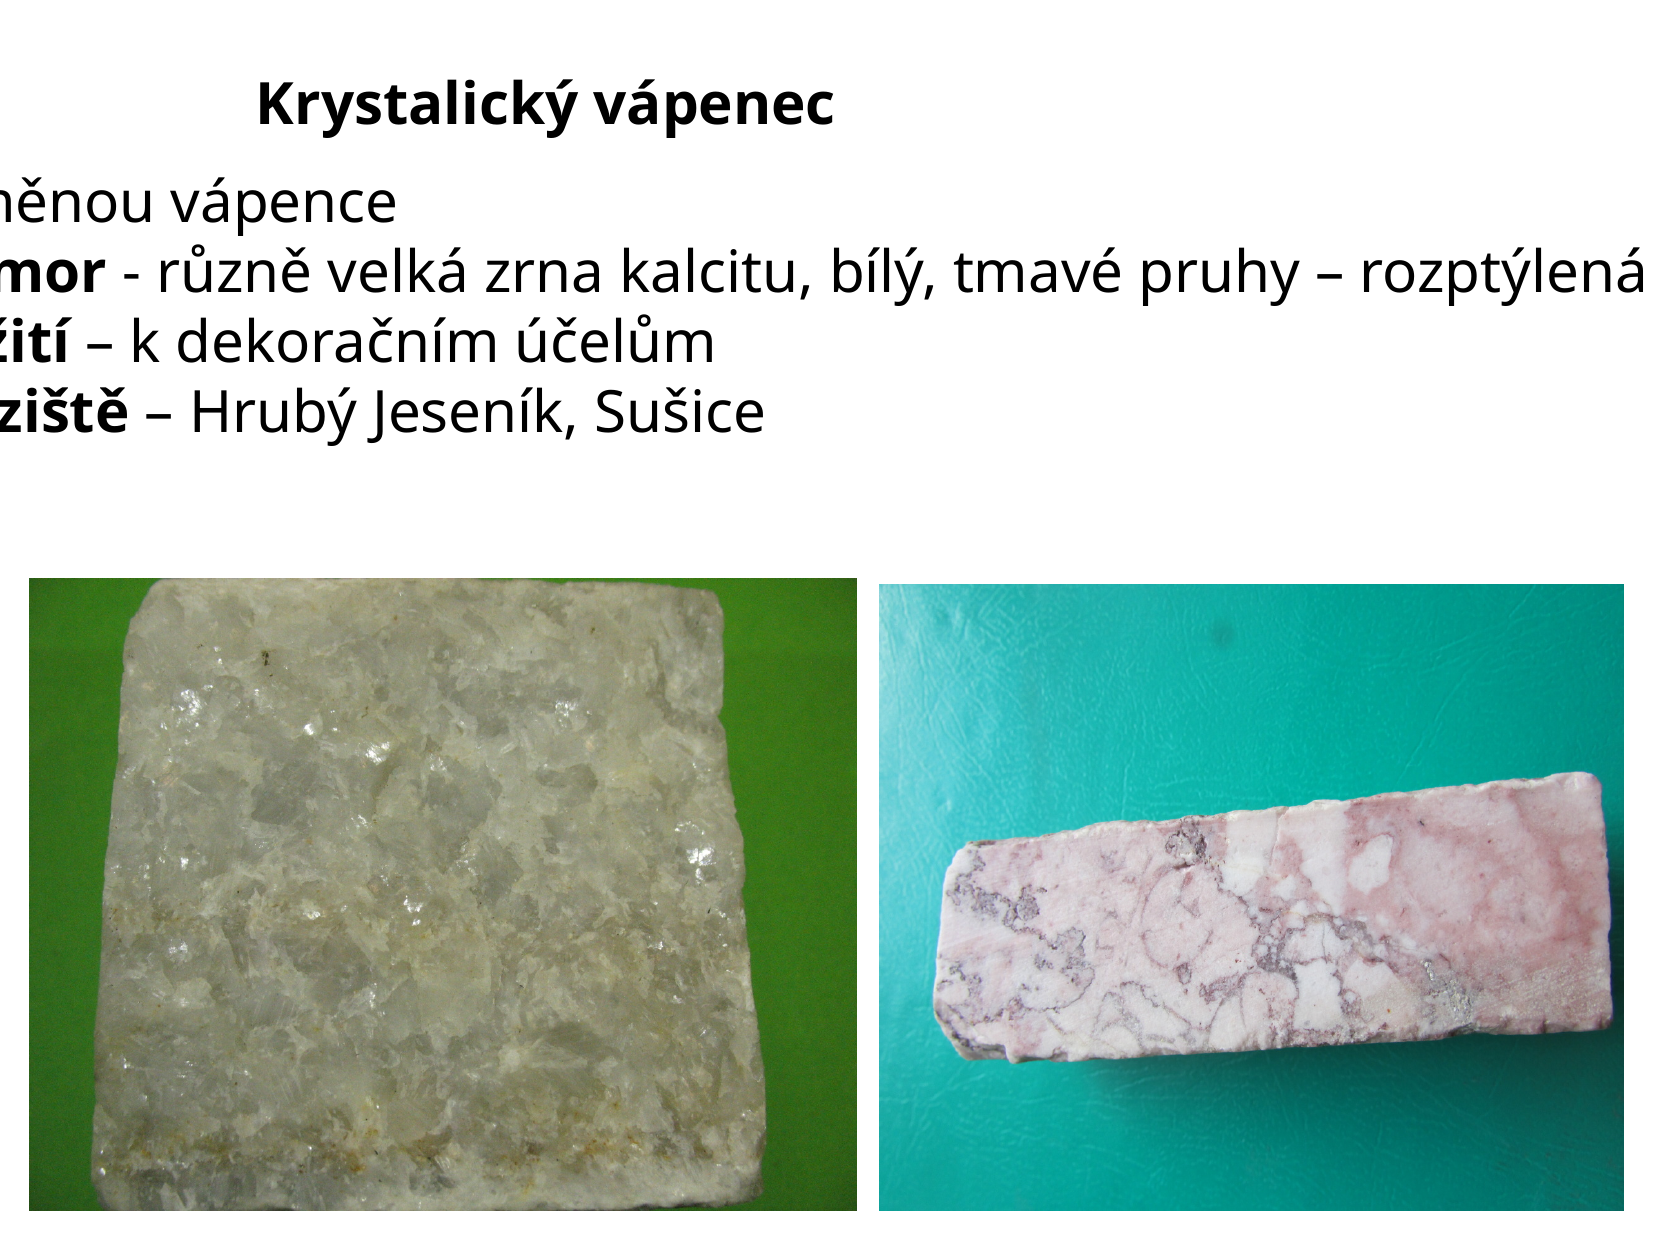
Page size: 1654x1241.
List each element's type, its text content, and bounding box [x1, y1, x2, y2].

picture [29, 578, 857, 1211]
picture [879, 584, 1624, 1211]
text_box Krystalický vápenec [241, 59, 852, 144]
text_box přeměnou vápence mramor - různě velká zrna kalcitu, bílý, tmavé pruhy – rozptýlená tuha použití – k dekoračním účelům naleziště – Hrubý Jeseník, Sušice [0, 156, 1654, 452]
